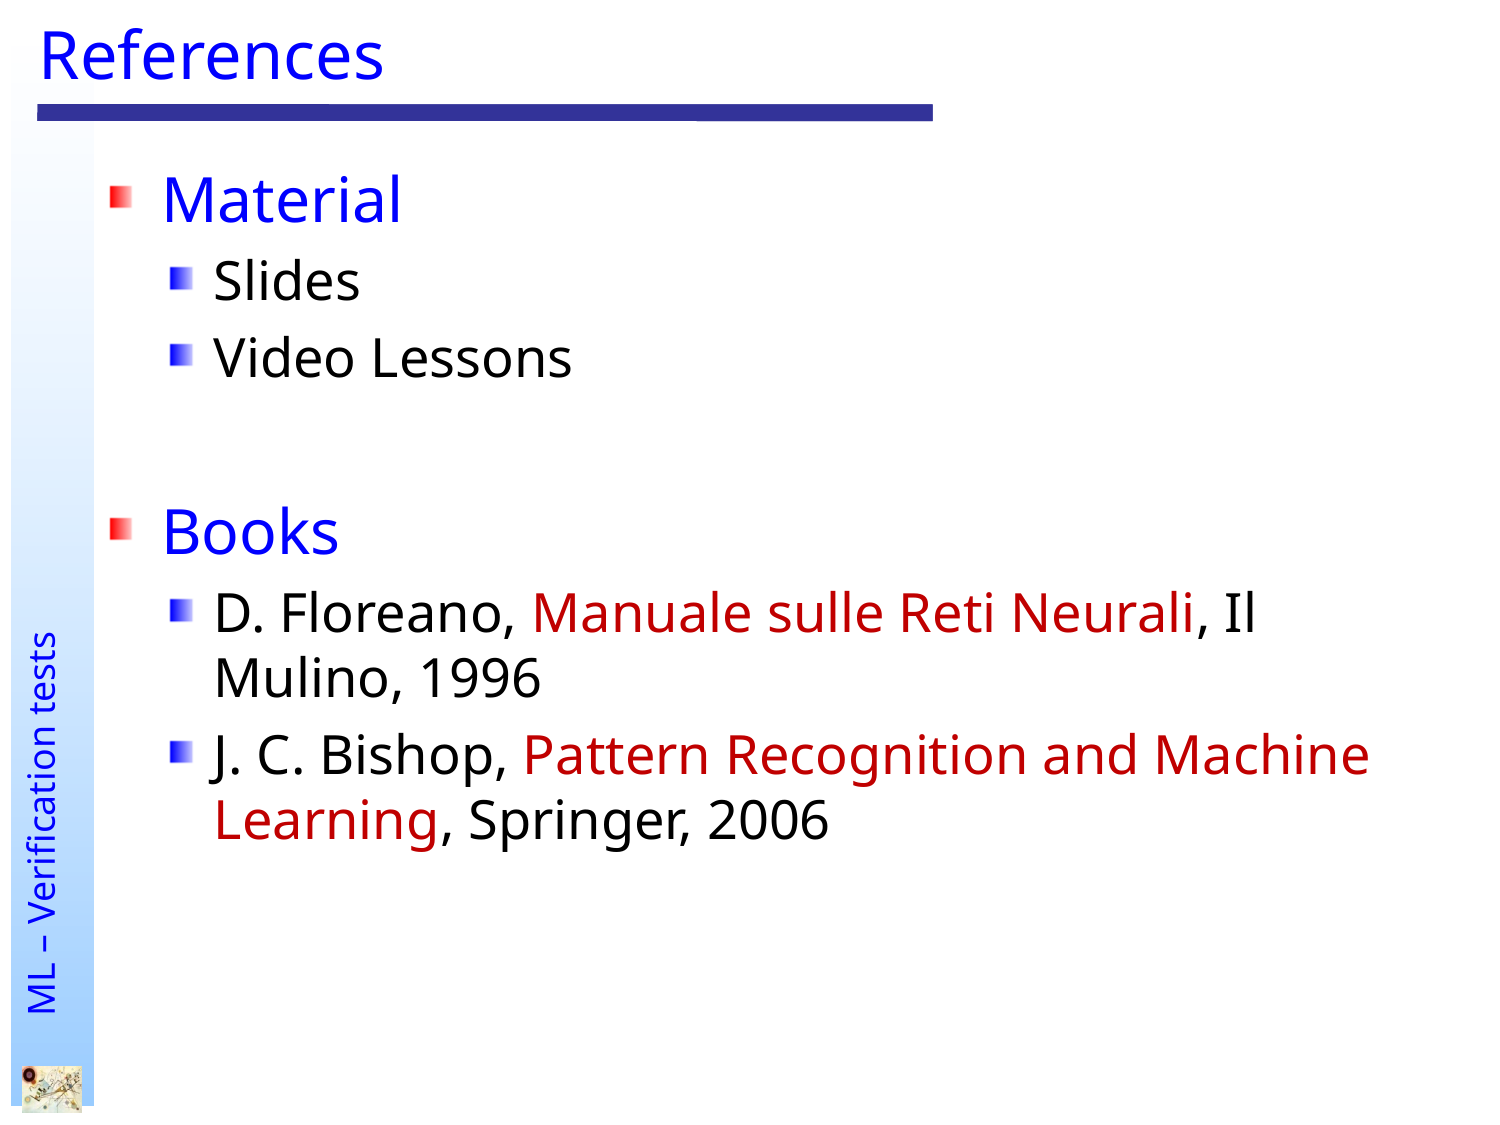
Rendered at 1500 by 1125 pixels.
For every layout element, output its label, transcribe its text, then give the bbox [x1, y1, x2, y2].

picture [168, 739, 196, 766]
picture [22, 1066, 82, 1113]
picture [108, 516, 135, 543]
picture [168, 342, 196, 369]
picture [168, 265, 196, 293]
list Material Slides Video Lessons Books D. Floreano, Manuale sulle Reti Neurali, Il Mulino, 1996 J. C. Bishop, Pattern Recognition and Machine Learning, Springer, 2006 [93, 152, 1430, 1055]
picture [168, 597, 196, 625]
picture [108, 184, 135, 211]
title References [23, 4, 1414, 101]
